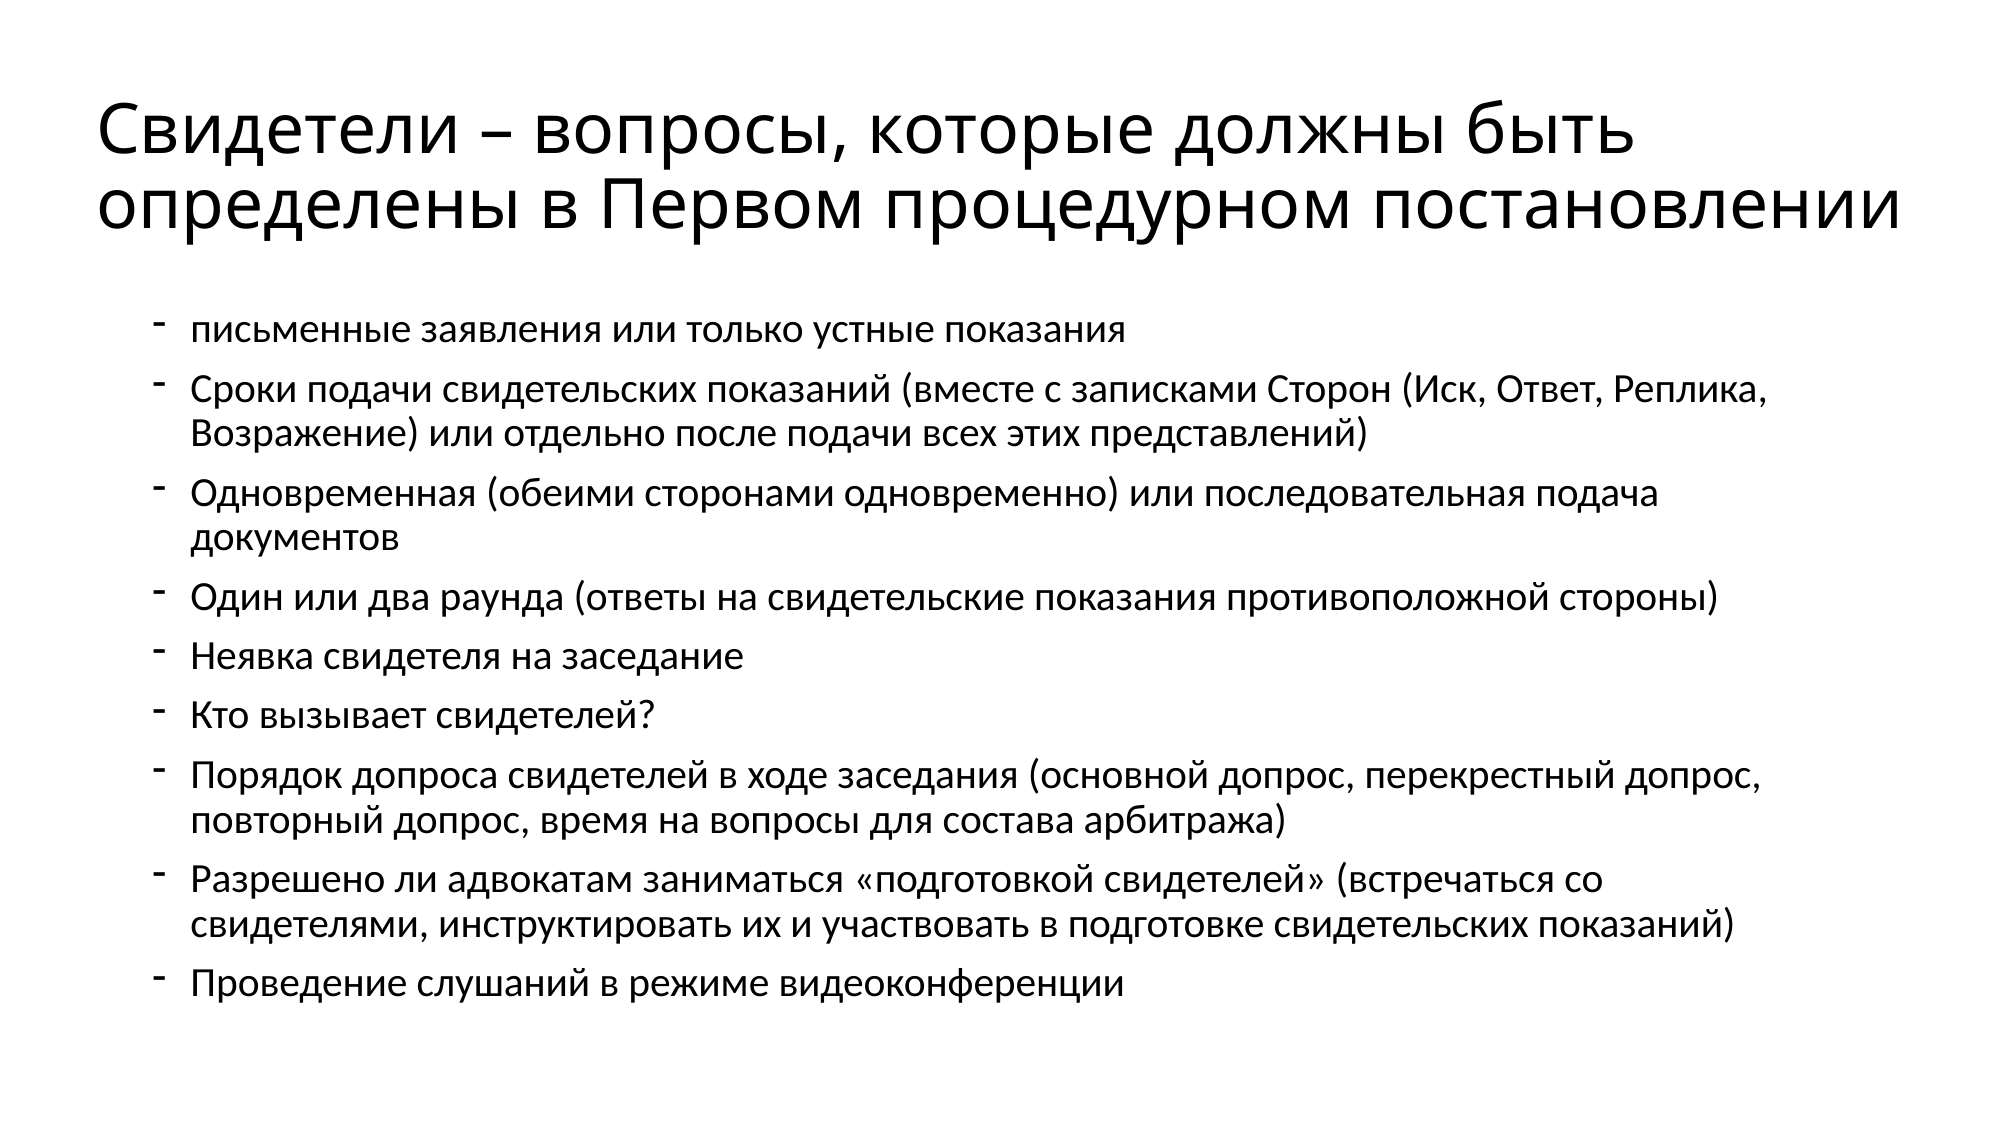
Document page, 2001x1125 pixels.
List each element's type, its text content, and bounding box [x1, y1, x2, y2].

title Свидетели – вопросы, которые должны быть определены в Первом процедурном постановлении [80, 59, 1943, 278]
list письменные заявления или только устные показания Сроки подачи свидетельских показаний (вместе с записками Сторон (Иск, Ответ, Реплика, Возражение) или отдельно после подачи всех этих представлений) Одновременная (обеими сторонами одновременно) или последовательная подача документов Один или два раунда (ответы на свидетельские показания противоположной стороны) Неявка свидетеля на заседание Кто вызывает свидетелей? Порядок допроса свидетелей в ходе заседания (основной допрос, перекрестный допрос, повторный допрос, время на вопросы для состава арбитража) Разрешено ли адвокатам заниматься «подготовкой свидетелей» (встречаться со свидетелями, инструктировать их и участвовать в подготовке свидетельских показаний) Проведение слушаний в режиме видеоконференции [137, 299, 1863, 1014]
